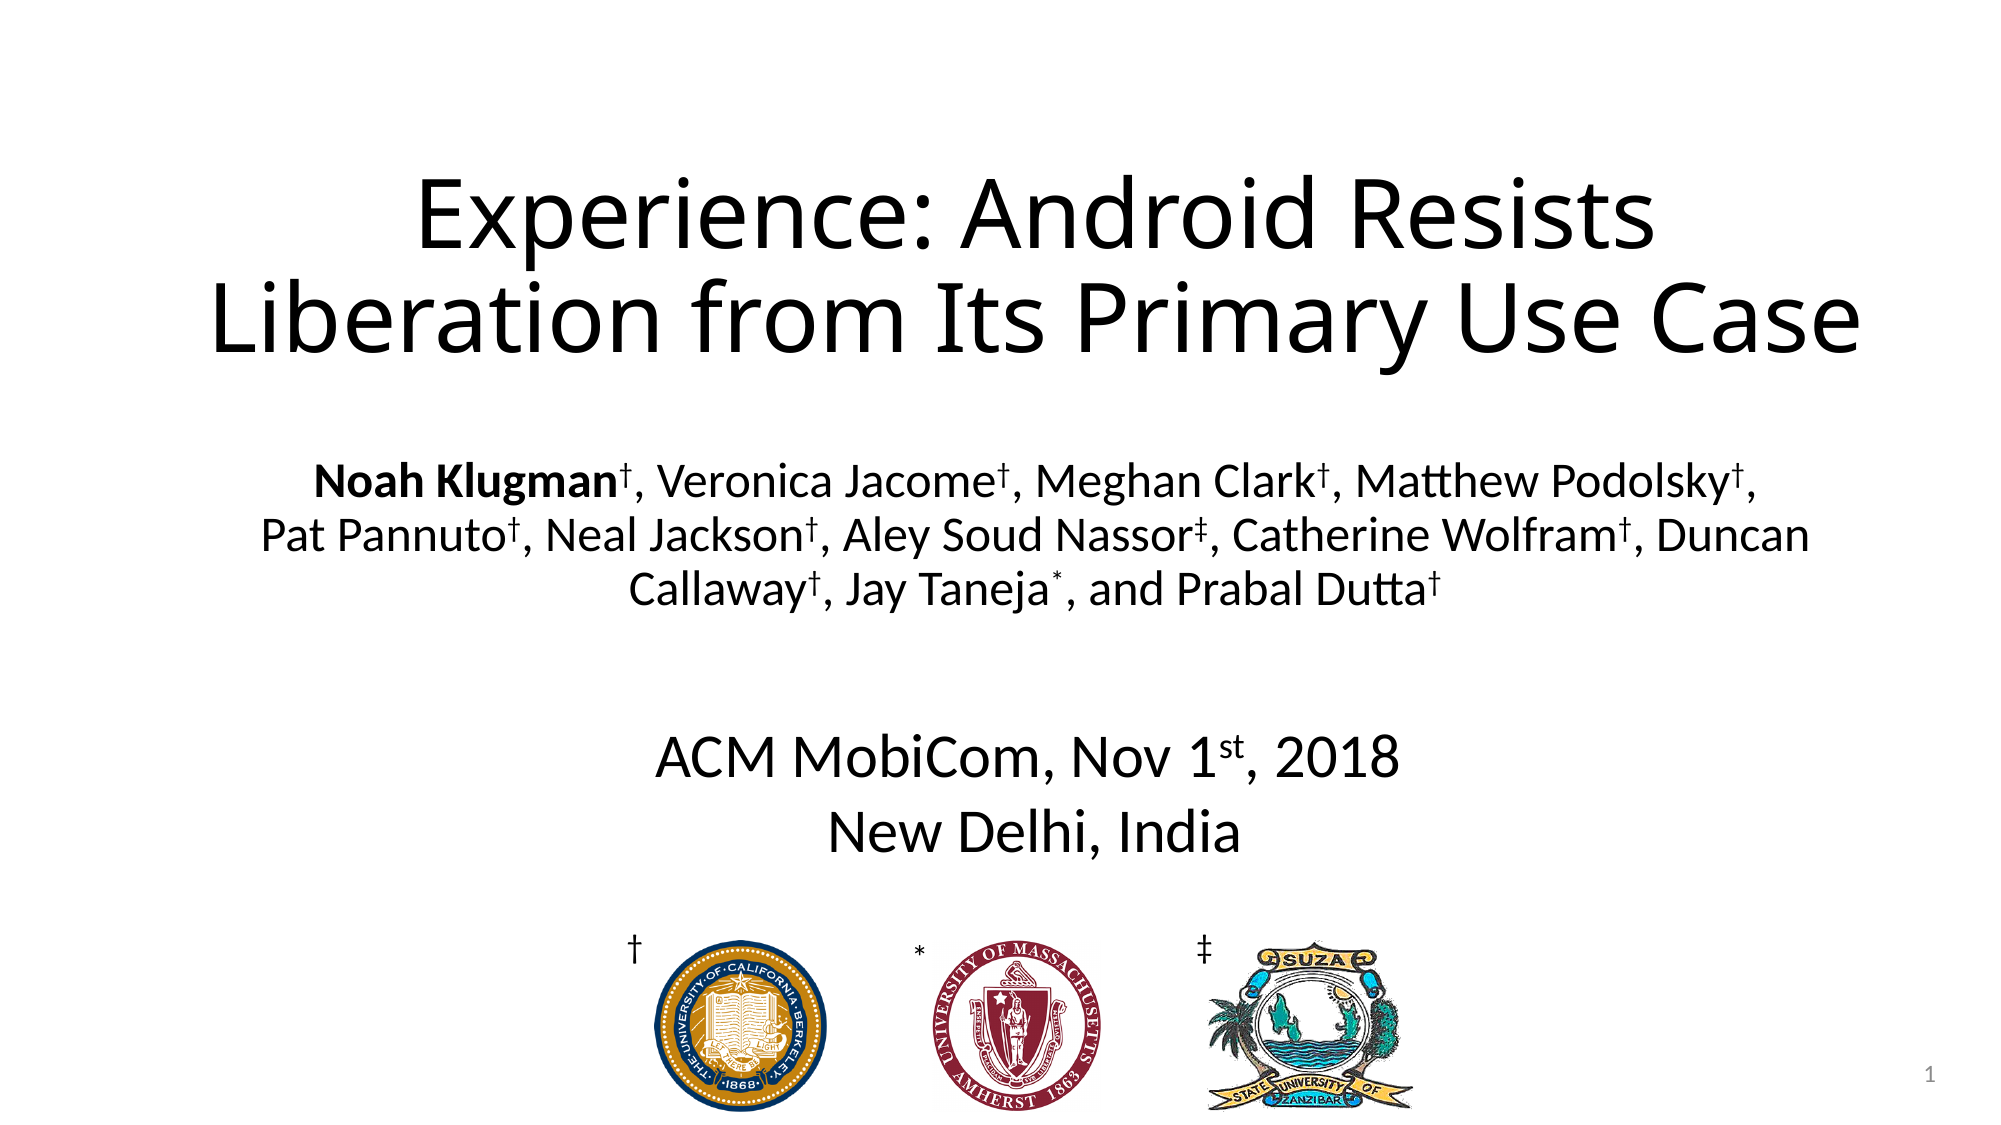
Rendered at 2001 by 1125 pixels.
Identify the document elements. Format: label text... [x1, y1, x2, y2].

picture [1205, 940, 1416, 1112]
text_box ‡ [1181, 910, 1230, 995]
subtitle Noah Klugman†, Veronica Jacome†, Meghan Clark†, Matthew Podolsky†, Pat Pannuto†, Neal Jackson†, Aley Soud Nassor‡, Catherine Wolfram†, Duncan Callaway†, Jay Taneja*, and Prabal Dutta† [244, 447, 1827, 651]
text_box † [611, 910, 660, 995]
text_box * [896, 920, 945, 1006]
slide_number 1 [1501, 1042, 1951, 1103]
picture [654, 940, 827, 1112]
picture [932, 940, 1101, 1112]
title Experience: Android Resists Liberation from Its Primary Use Case [189, 62, 1882, 382]
text_box ACM MobiCom, Nov 1st, 2018 New Delhi, India [554, 707, 1517, 873]
